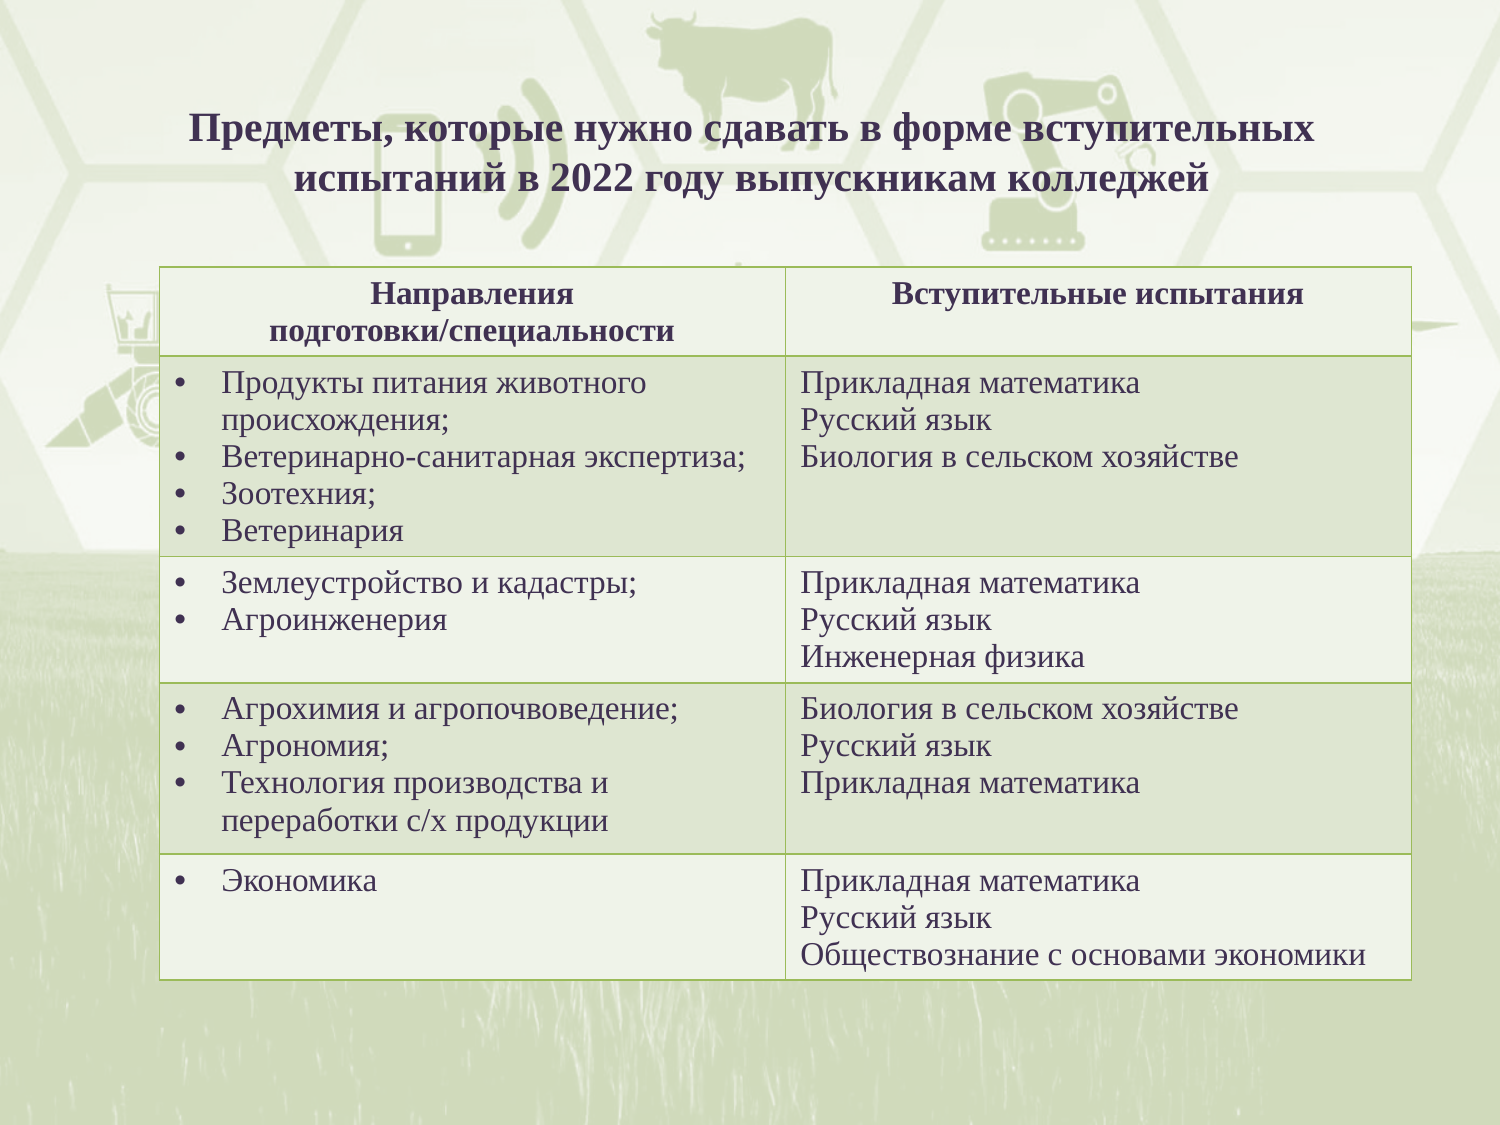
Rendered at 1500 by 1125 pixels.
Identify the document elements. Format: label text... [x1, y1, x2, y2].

table_cell Агрохимия и агропочвоведение; Агрономия; Технология производства и переработки с/х продукции [160, 684, 785, 853]
table_header Направления подготовки/специальности [160, 268, 785, 355]
table_cell Землеустройство и кадастры; Агроинженерия [160, 557, 785, 682]
table_cell Биология в сельском хозяйстве Русский язык Прикладная математика [786, 684, 1411, 853]
table_header Вступительные испытания [786, 268, 1411, 355]
table_cell Экономика [160, 855, 785, 979]
table_cell Прикладная математика Русский язык Инженерная физика [786, 557, 1411, 682]
title Предметы, которые нужно сдавать в форме вступительных испытаний в 2022 году выпускникам колледжей [76, 113, 1427, 237]
table_cell Прикладная математика Русский язык Биология в сельском хозяйстве [786, 357, 1411, 556]
table_cell Продукты питания животного происхождения; Ветеринарно-санитарная экспертиза; Зоотехния; Ветеринария [160, 357, 785, 556]
table_cell Прикладная математика Русский язык Обществознание с основами экономики [786, 855, 1411, 979]
